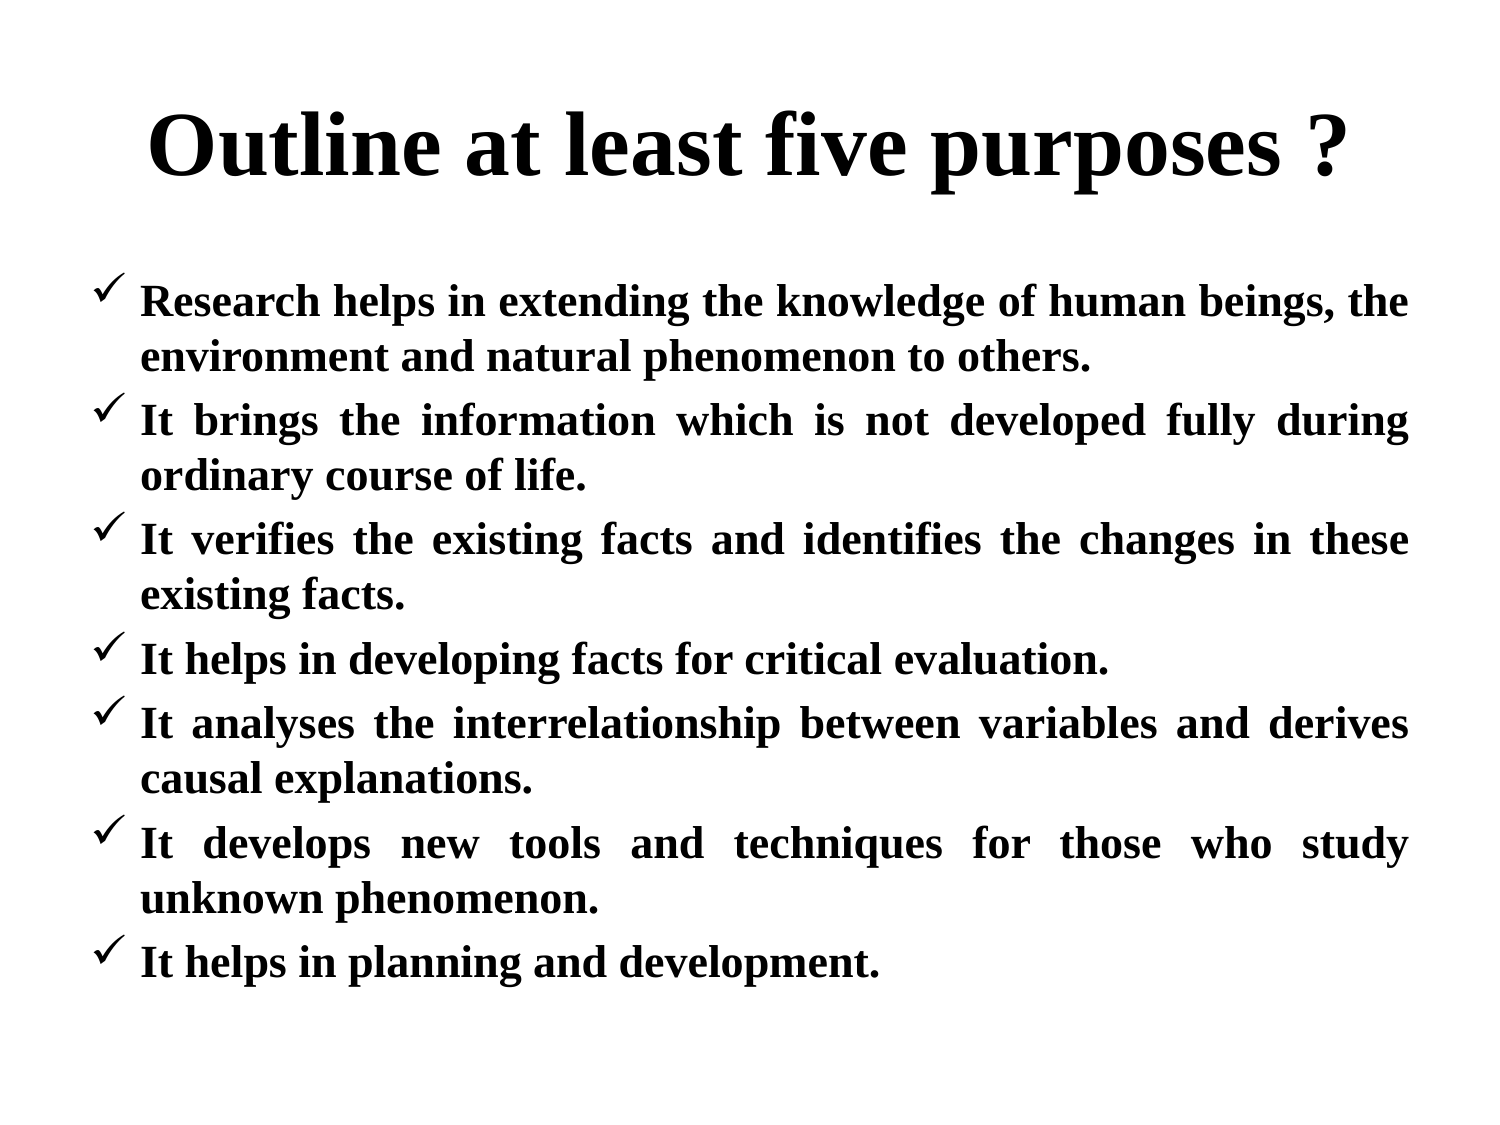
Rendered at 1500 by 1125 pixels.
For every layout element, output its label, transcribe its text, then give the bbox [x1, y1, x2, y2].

title Outline at least five purposes ? [75, 45, 1425, 233]
list Research helps in extending the knowledge of human beings, the environment and natural phenomenon to others. It brings the information which is not developed fully during ordinary course of life. It verifies the existing facts and identifies the changes in these existing facts. It helps in developing facts for critical evaluation. It analyses the interrelationship between variables and derives causal explanations. It develops new tools and techniques for those who study unknown phenomenon. It helps in planning and development. [75, 262, 1425, 1005]
